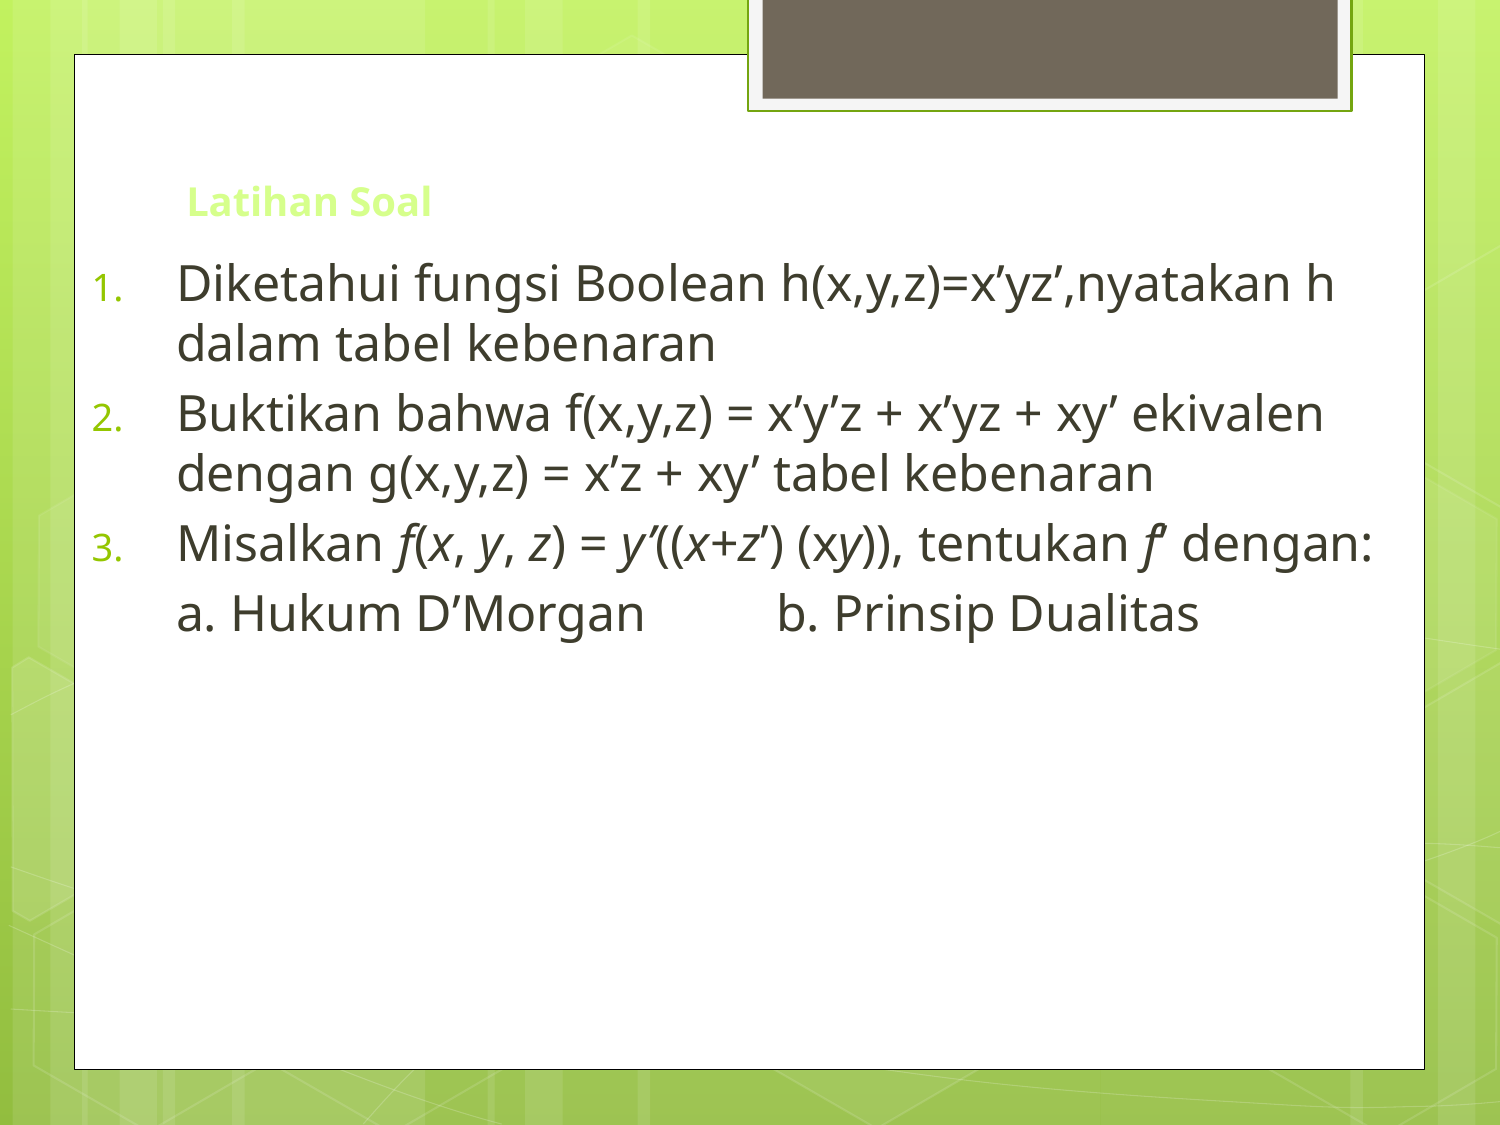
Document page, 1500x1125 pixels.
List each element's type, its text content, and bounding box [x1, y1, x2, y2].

list Diketahui fungsi Boolean h(x,y,z)=x’yz’,nyatakan h dalam tabel kebenaran Buktikan bahwa f(x,y,z) = x’y’z + x’yz + xy’ ekivalen dengan g(x,y,z) = x’z + xy’ tabel kebenaran Misalkan f(x, y, z) = y’((x+z’) (xy)), tentukan f’ dengan: a. Hukum D’Morgan b. Prinsip Dualitas [76, 243, 1427, 1036]
title Latihan Soal [171, 168, 1324, 232]
